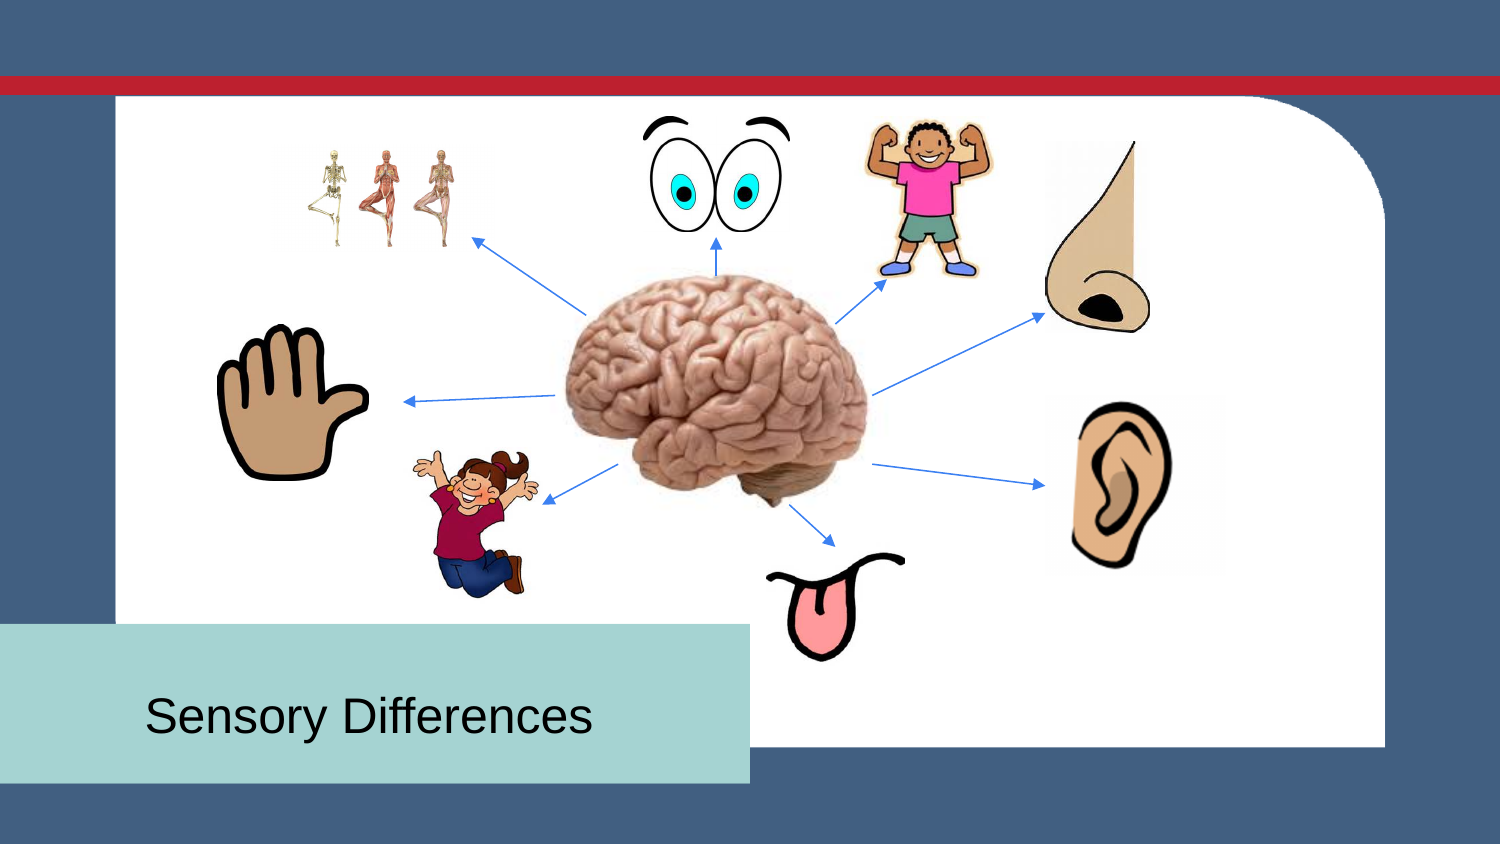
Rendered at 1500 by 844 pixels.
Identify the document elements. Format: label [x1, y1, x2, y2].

text_box [871, 463, 1046, 486]
text_box [471, 236, 587, 316]
text_box [871, 312, 1046, 396]
text_box [789, 504, 836, 548]
text_box [541, 463, 619, 505]
picture [0, 0, 1500, 844]
text_box [402, 395, 556, 403]
text_box [835, 279, 888, 325]
